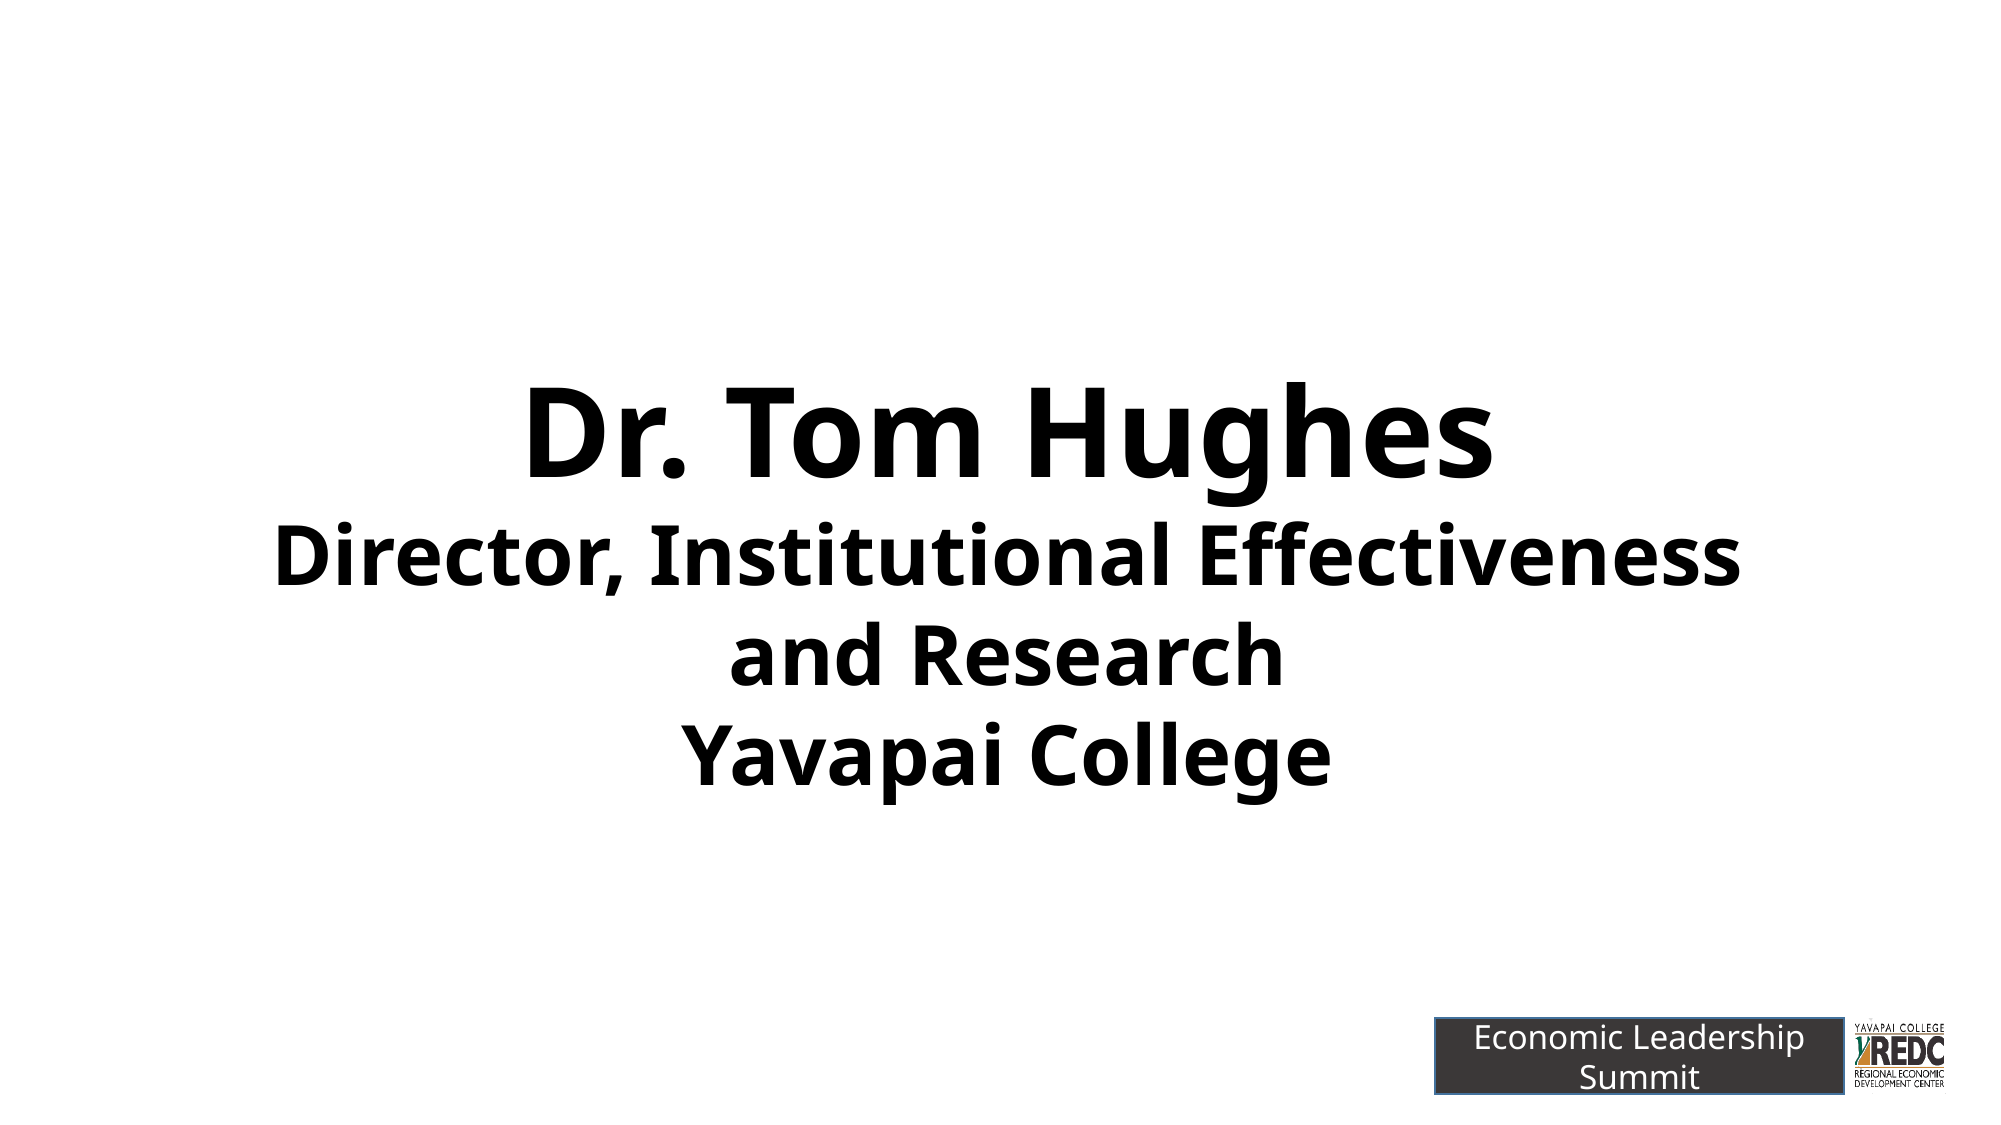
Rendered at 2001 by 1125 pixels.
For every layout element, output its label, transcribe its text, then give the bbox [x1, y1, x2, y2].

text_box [1434, 1018, 1946, 1094]
text_box Dr. Tom Hughes Director, Institutional Effectiveness and Research Yavapai College [187, 345, 1830, 810]
